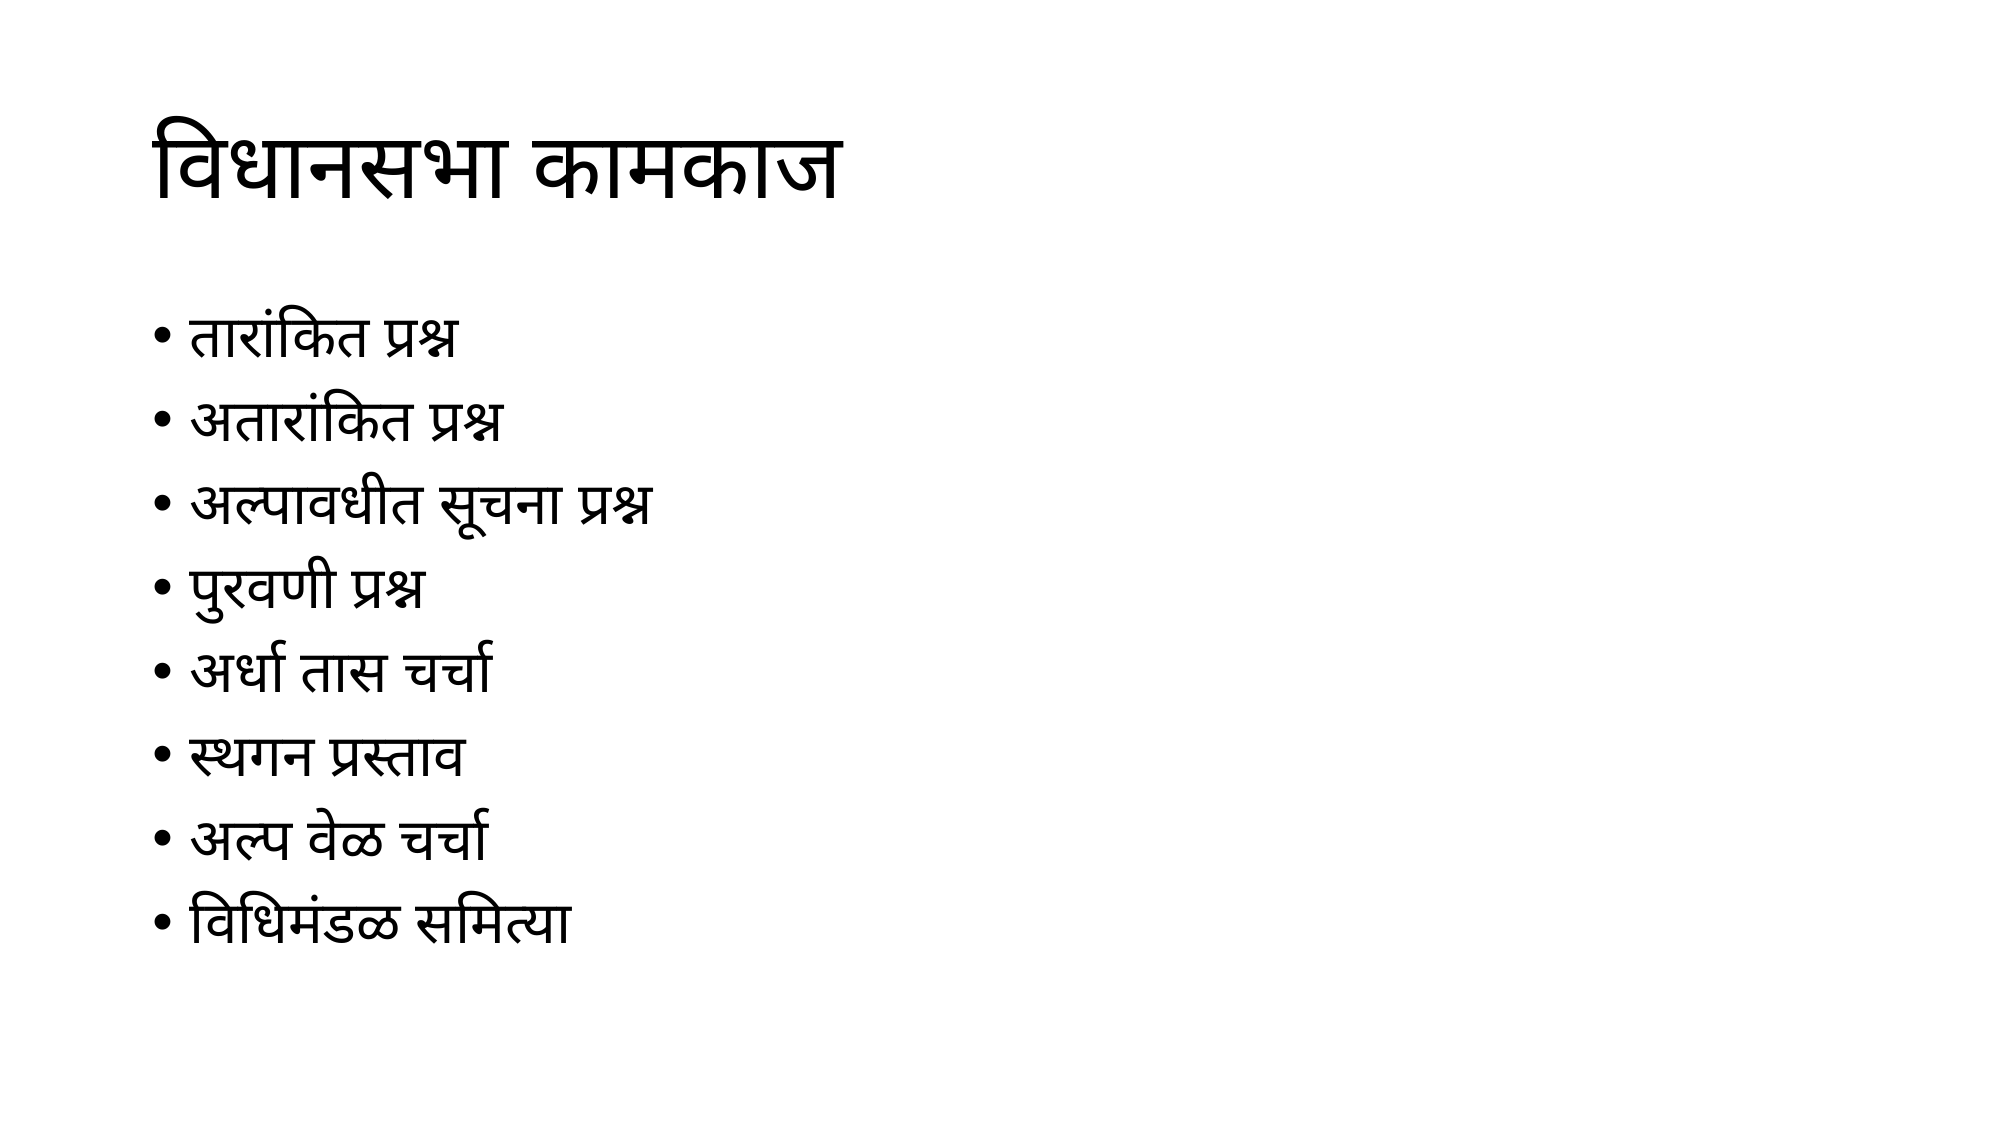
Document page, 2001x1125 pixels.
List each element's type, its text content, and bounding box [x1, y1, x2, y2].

title विधानसभा कामकाज [137, 59, 1863, 278]
list तारांकित प्रश्न अतारांकित प्रश्न अल्पावधीत सूचना प्रश्न पुरवणी प्रश्न अर्धा तास चर्चा स्थगन प्रस्ताव अल्प वेळ चर्चा विधिमंडळ समित्या [137, 299, 1863, 1014]
